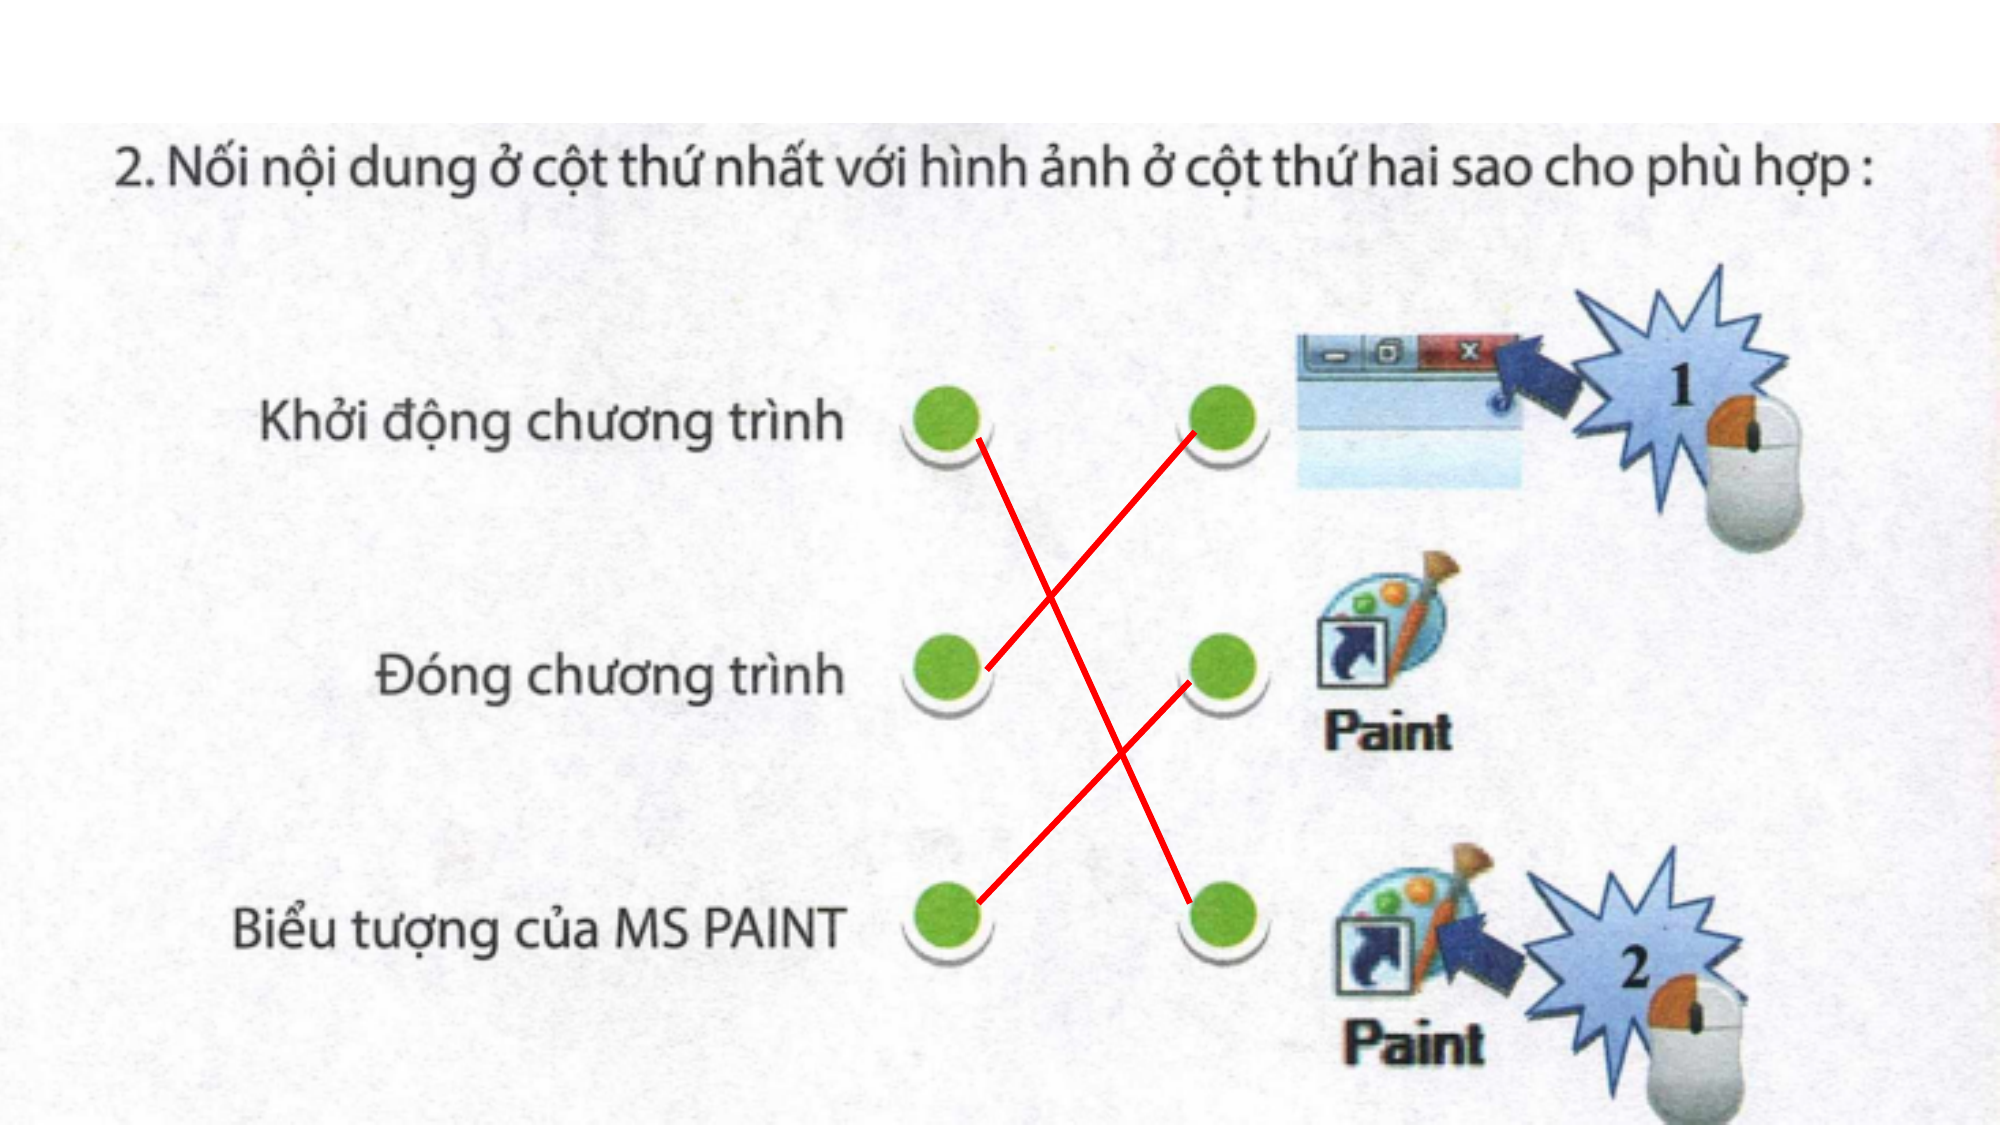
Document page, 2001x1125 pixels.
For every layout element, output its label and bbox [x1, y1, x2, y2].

text_box [986, 431, 1195, 670]
text_box [978, 681, 1190, 904]
text_box [978, 438, 1190, 681]
picture [0, 123, 2000, 1125]
